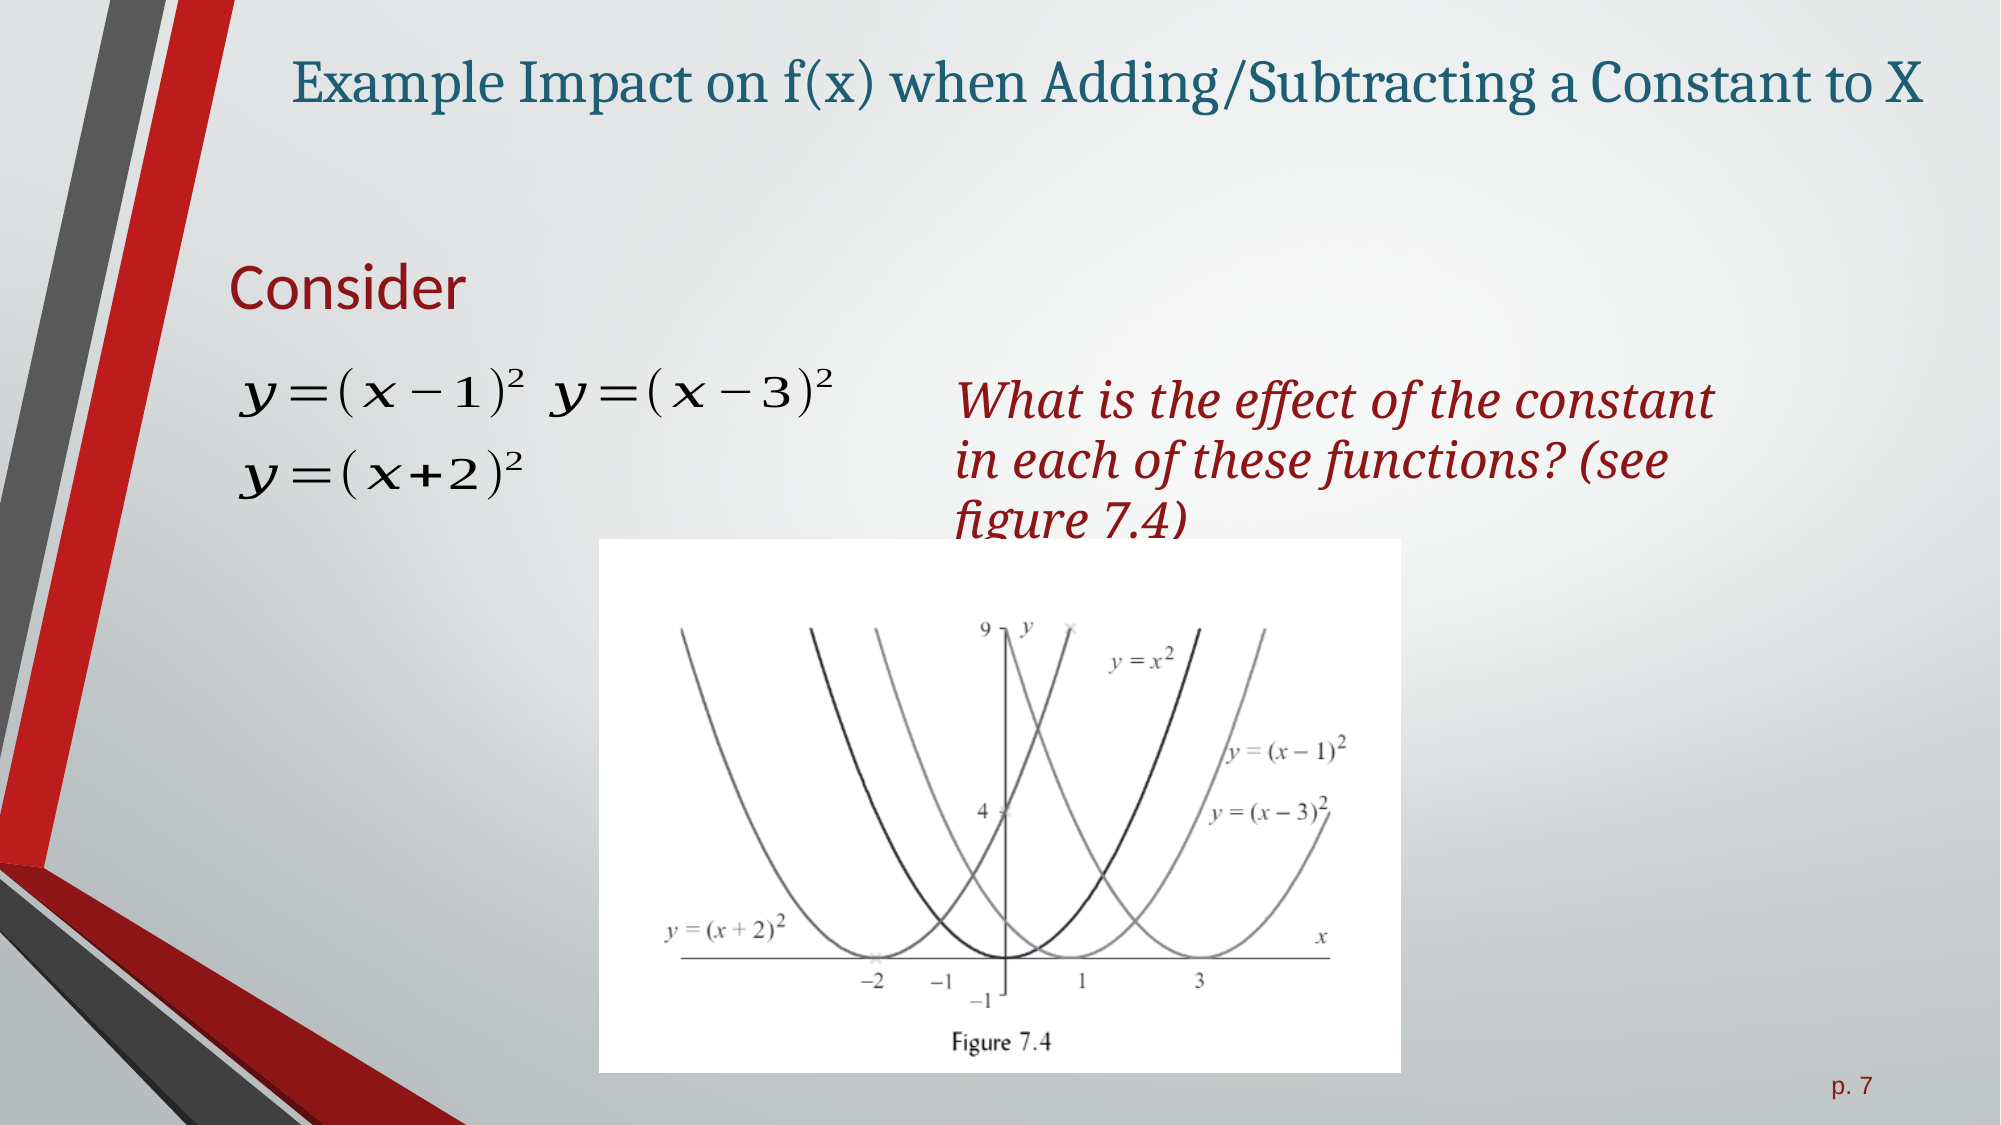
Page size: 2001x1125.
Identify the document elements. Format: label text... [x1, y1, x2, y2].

text_box What is the effect of the constant in each of these functions? (see figure 7.4) [939, 361, 1763, 557]
title Example Impact on f(x) when Adding/Subtracting a Constant to X [264, 25, 1950, 131]
picture [598, 539, 1402, 1073]
